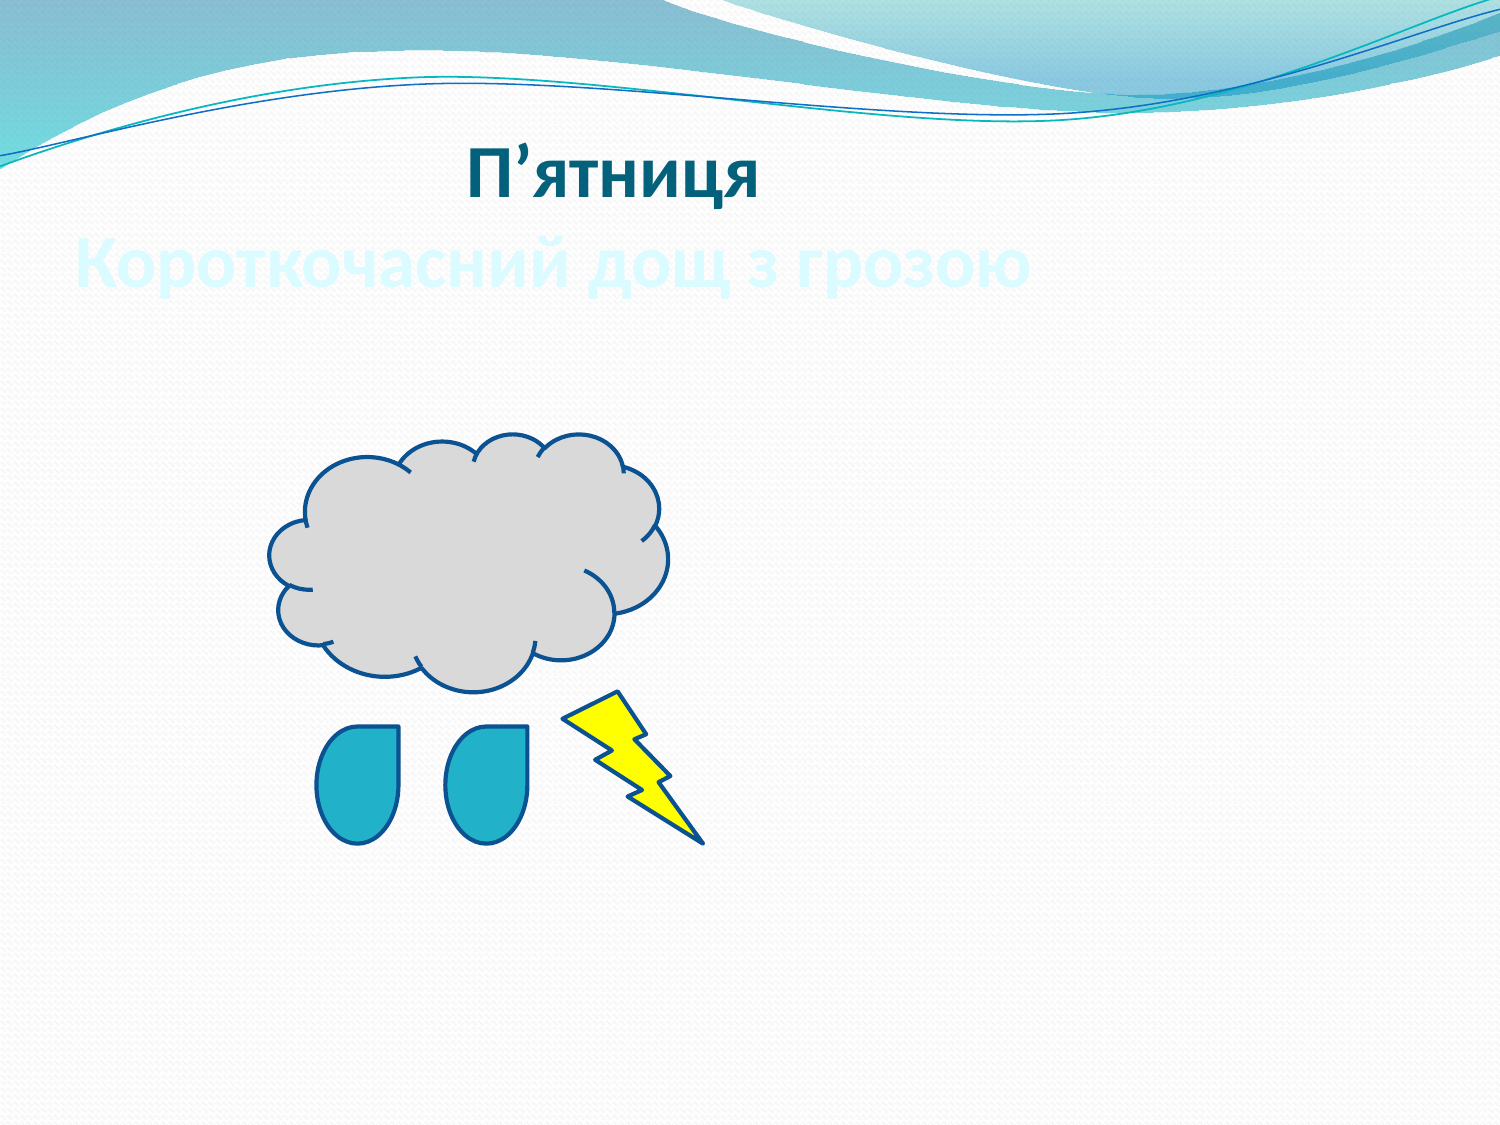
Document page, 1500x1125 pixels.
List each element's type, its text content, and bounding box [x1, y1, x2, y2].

title П’ятниця Короткочасний дощ з грозою [75, 115, 1425, 303]
text_box [267, 432, 671, 695]
text_box [443, 724, 530, 846]
text_box [314, 724, 401, 846]
text_box [560, 689, 705, 846]
